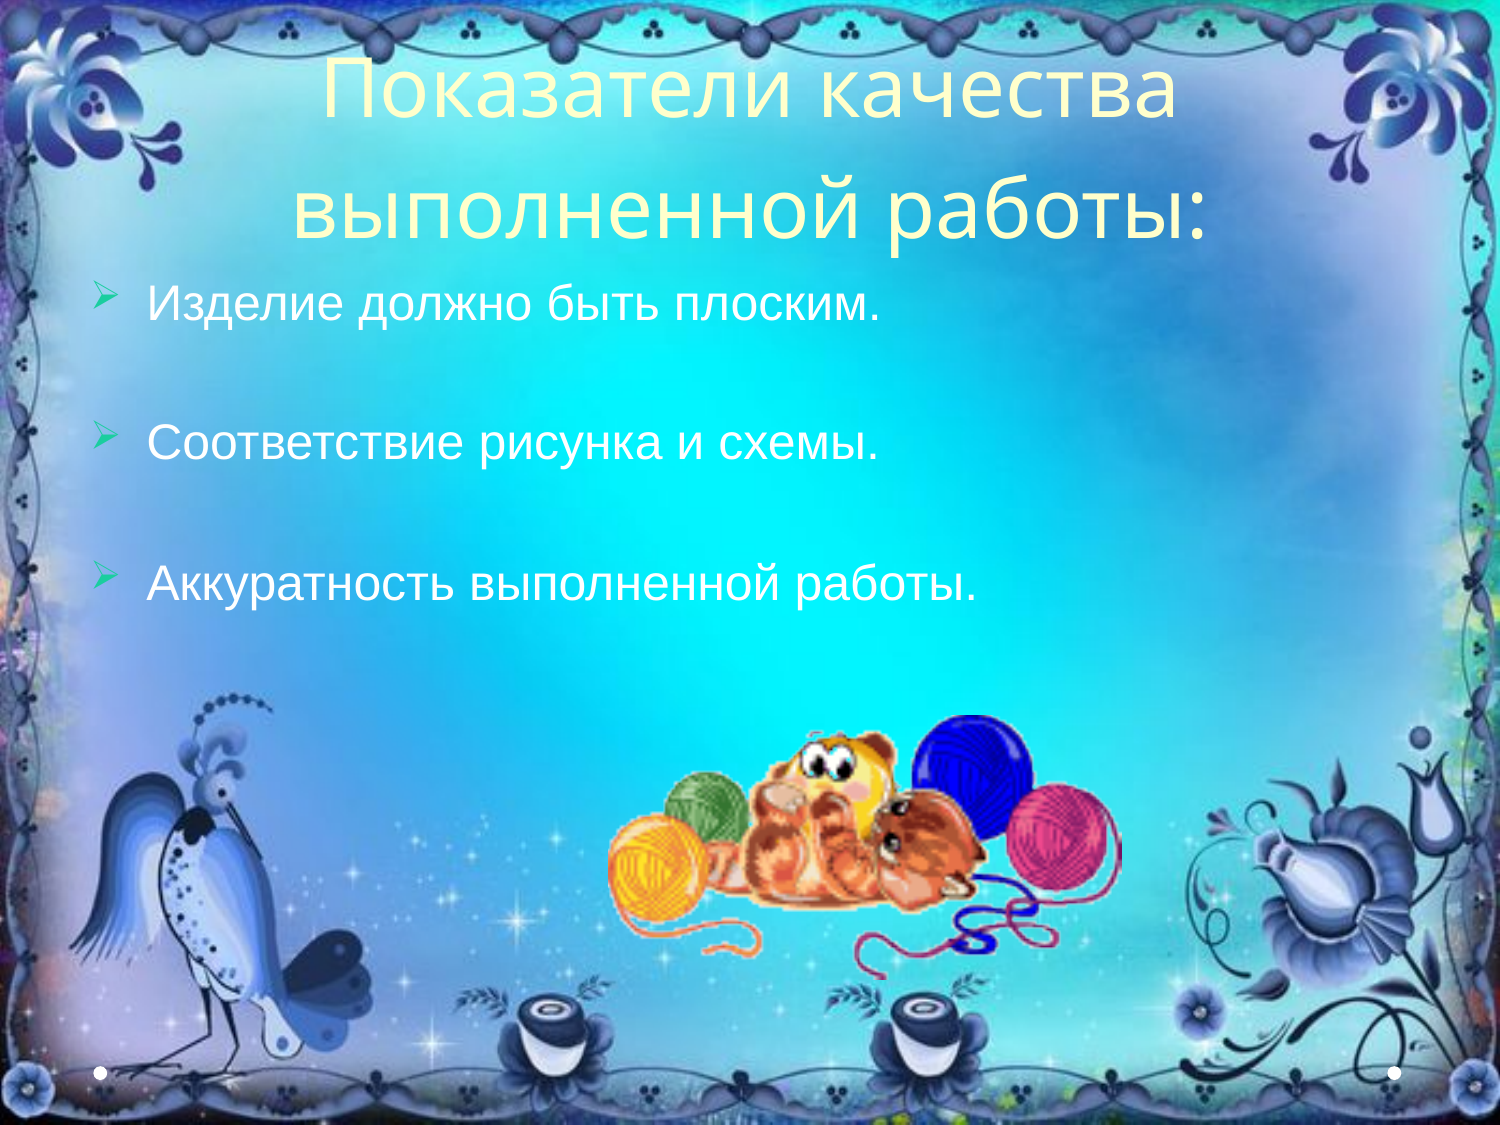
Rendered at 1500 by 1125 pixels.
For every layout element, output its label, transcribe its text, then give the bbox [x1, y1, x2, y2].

title Показатели качества выполненной работы: [75, 0, 1425, 262]
picture [608, 715, 1123, 980]
list Изделие должно быть плоским. Соответствие рисунка и схемы. Аккуратность выполненной работы. [75, 262, 1425, 1005]
picture [0, 0, 1500, 1125]
